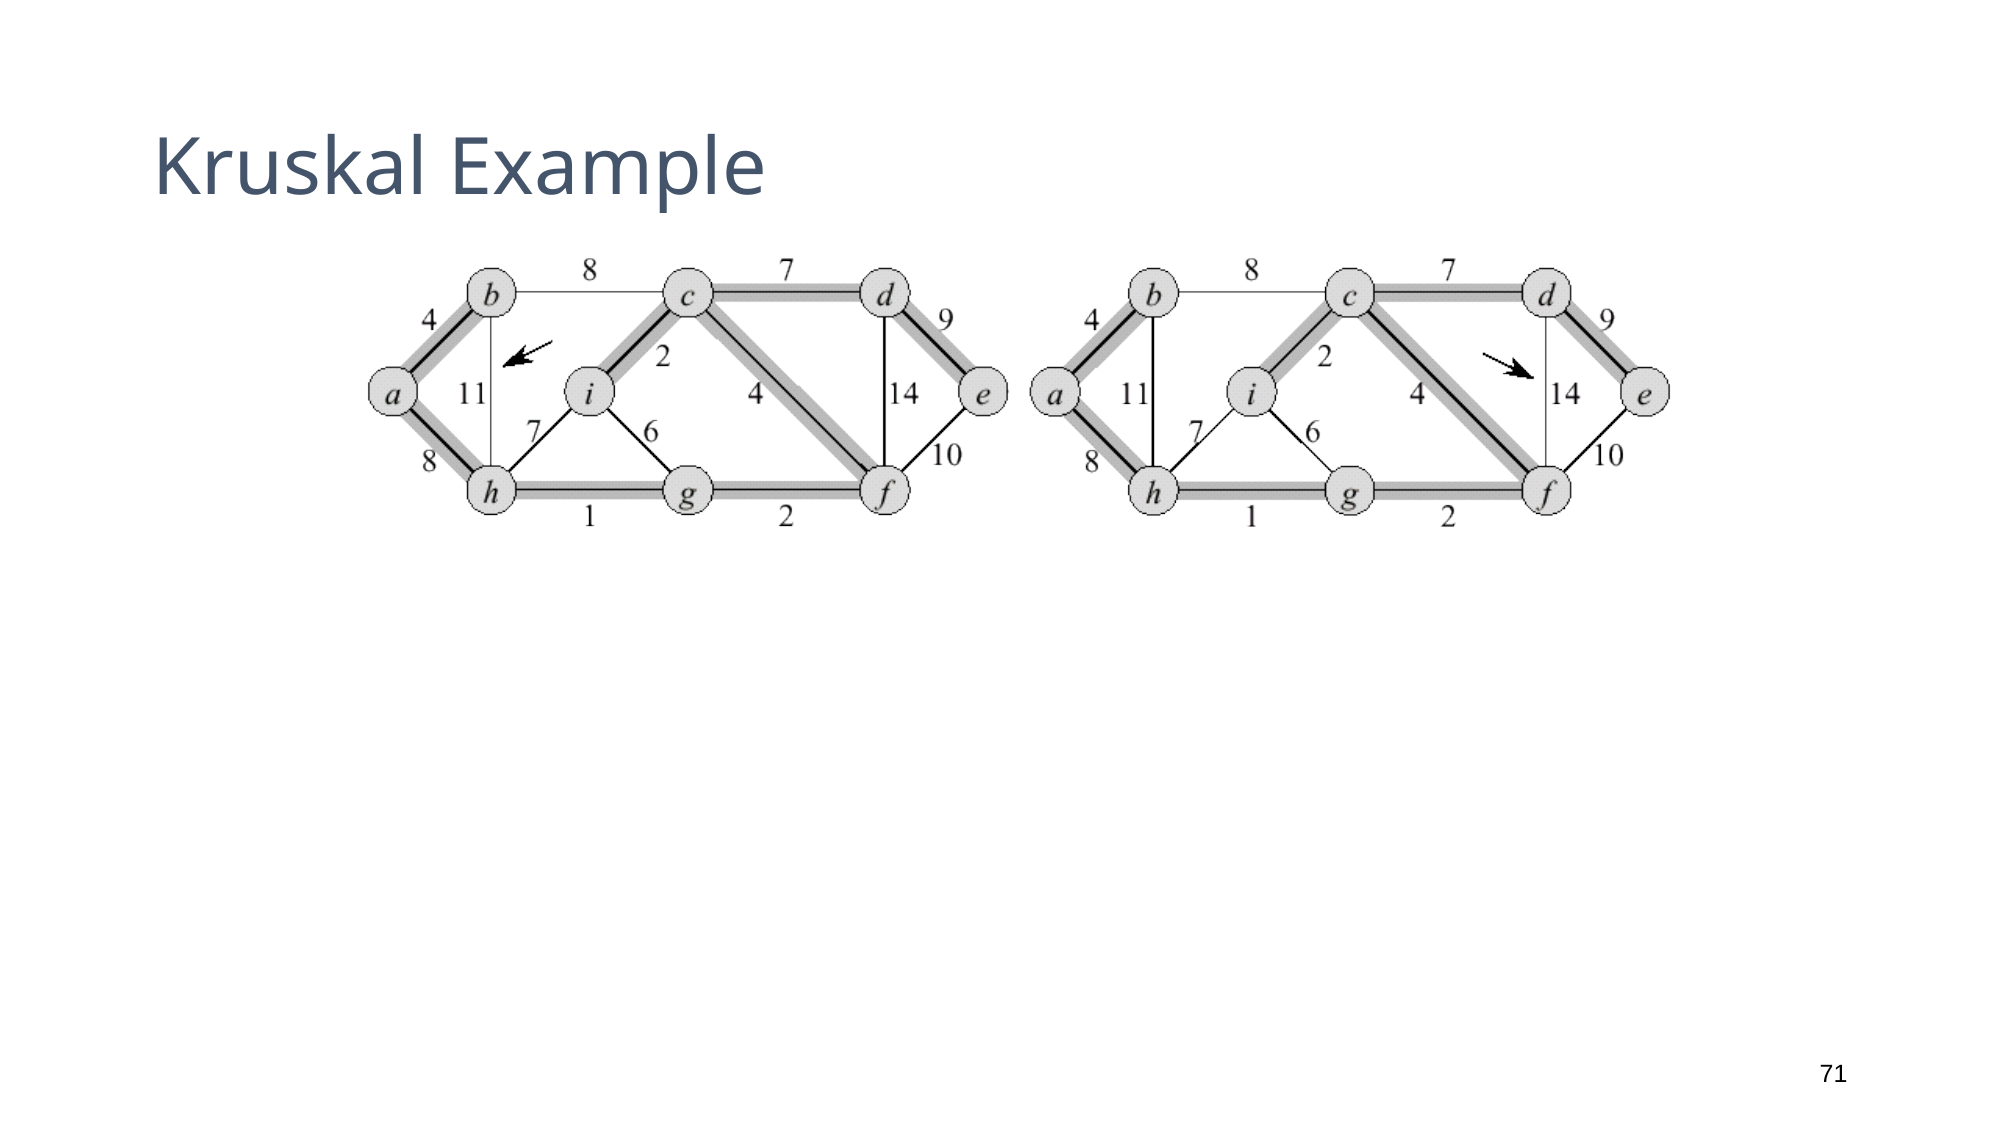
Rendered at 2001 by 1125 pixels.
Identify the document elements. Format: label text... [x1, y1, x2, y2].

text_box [362, 249, 1013, 536]
slide_number 71 [1412, 1042, 1863, 1103]
title Kruskal Example [137, 59, 1863, 278]
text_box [1024, 249, 1676, 535]
